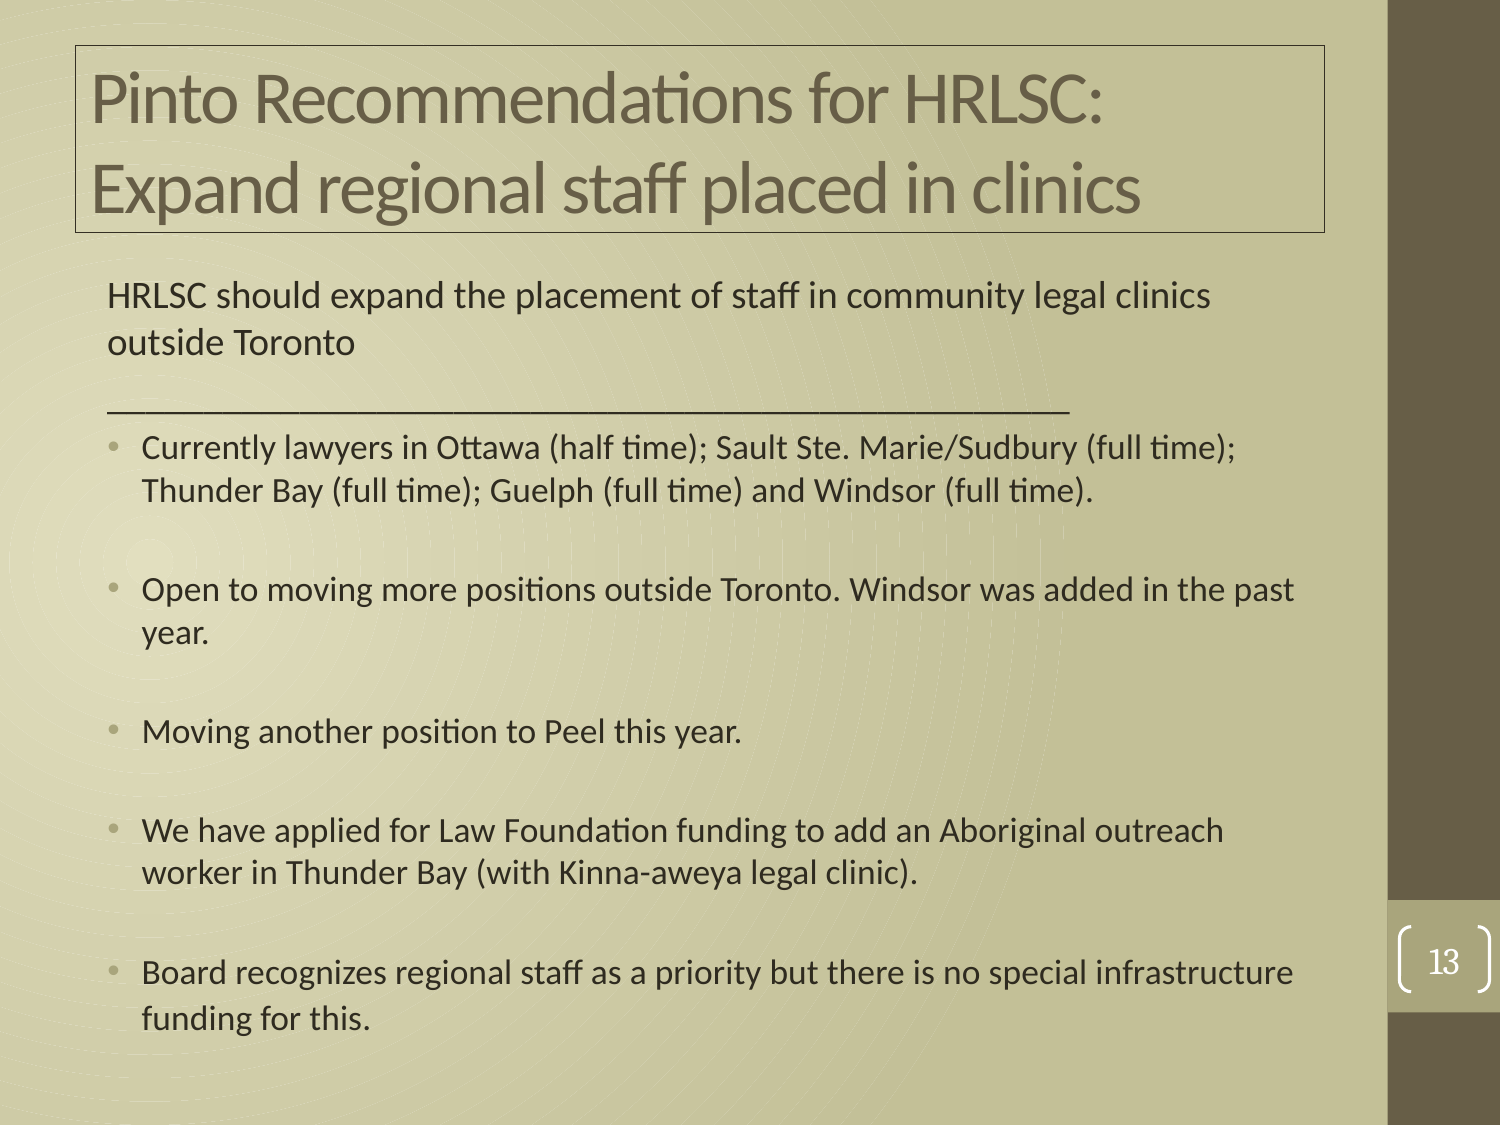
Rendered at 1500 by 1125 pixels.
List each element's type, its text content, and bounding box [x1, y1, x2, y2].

slide_number 13 [1397, 925, 1492, 994]
title Pinto Recommendations for HRLSC: Expand regional staff placed in clinics [75, 45, 1325, 233]
list HRLSC should expand the placement of staff in community legal clinics outside Toronto __________________________________________________ Currently lawyers in Ottawa (half time); Sault Ste. Marie/Sudbury (full time); Thunder Bay (full time); Guelph (full time) and Windsor (full time). Open to moving more positions outside Toronto. Windsor was added in the past year. Moving another position to Peel this year. We have applied for Law Foundation funding to add an Aboriginal outreach worker in Thunder Bay (with Kinna-aweya legal clinic). Board recognizes regional staff as a priority but there is no special infrastructure funding for this. [75, 262, 1325, 1050]
